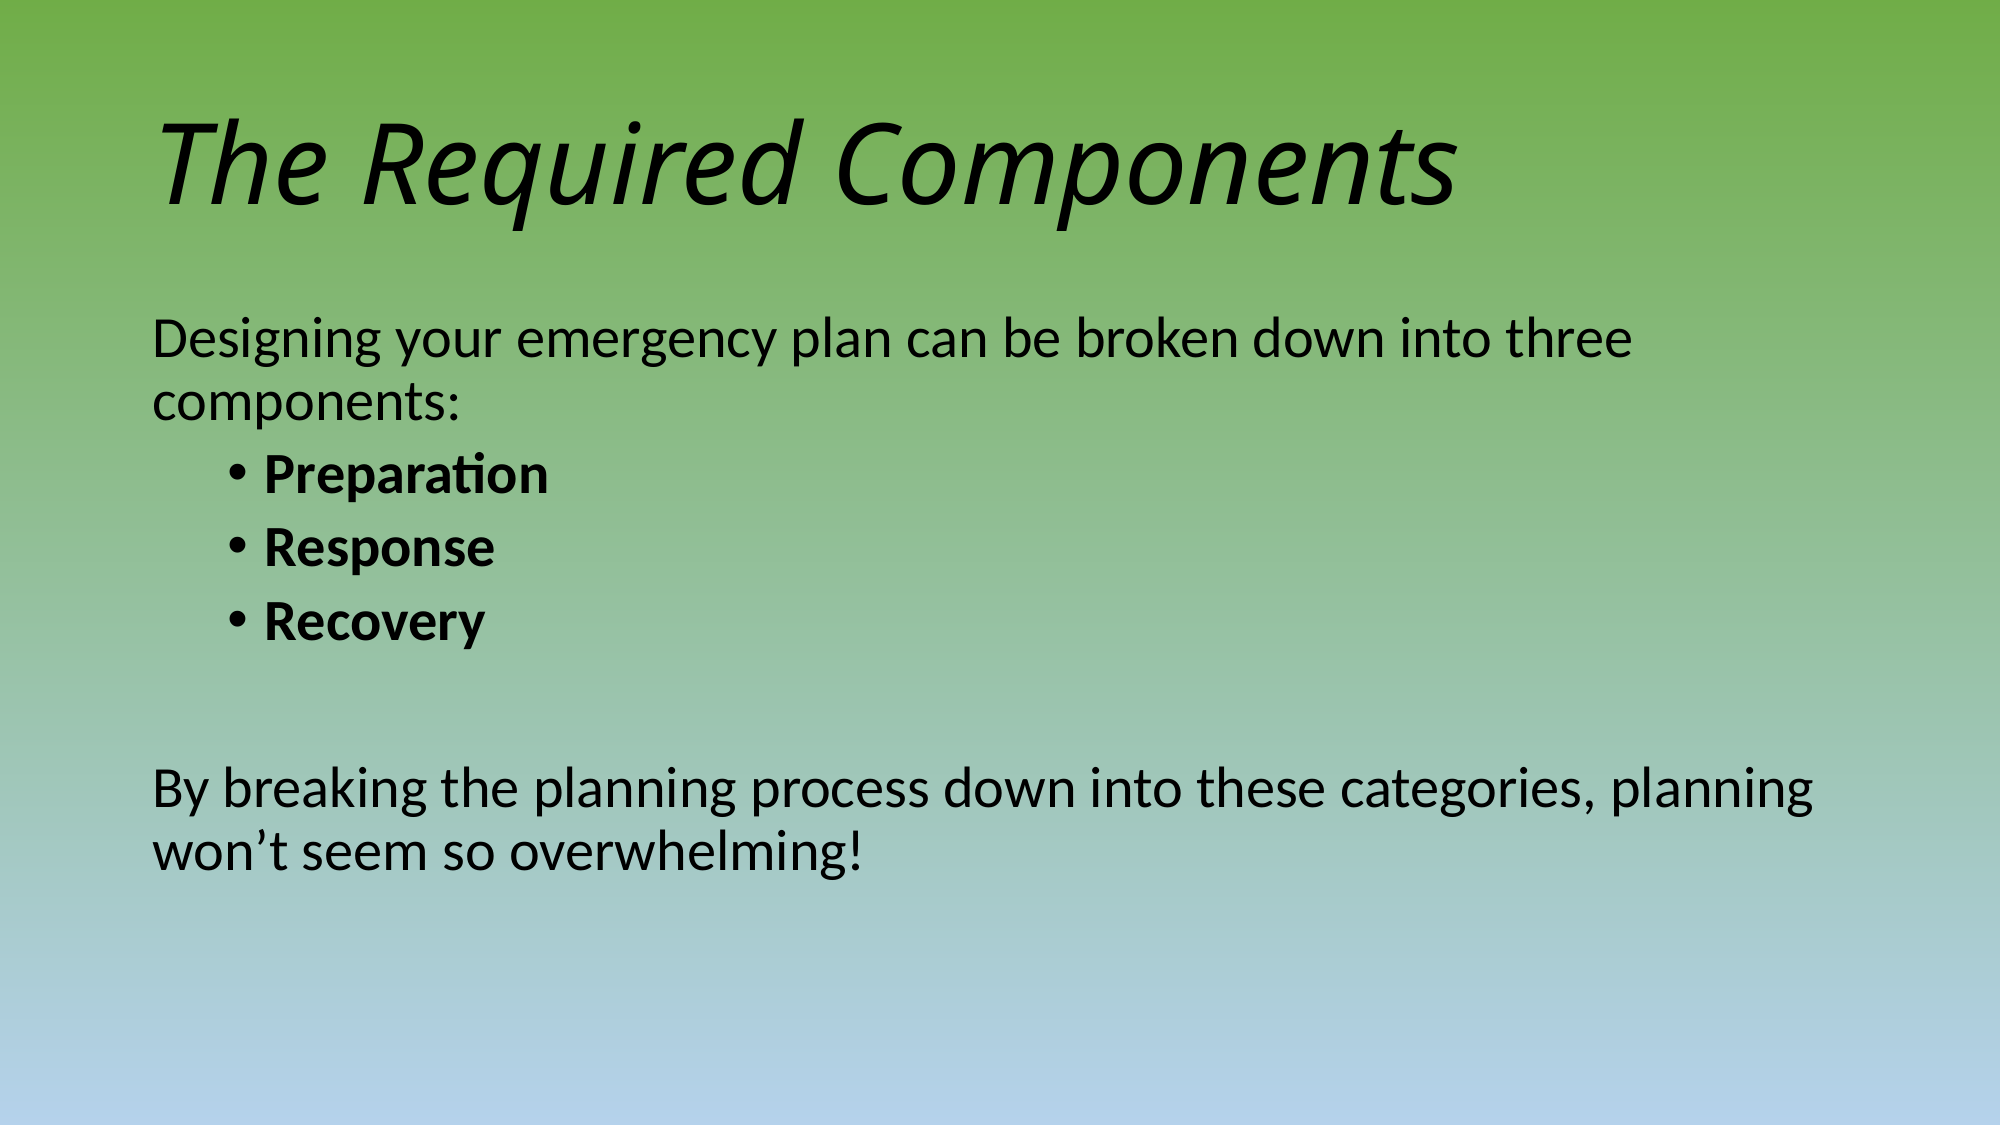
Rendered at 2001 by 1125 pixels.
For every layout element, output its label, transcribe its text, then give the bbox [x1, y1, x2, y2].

title The Required Components [137, 59, 1863, 278]
list Designing your emergency plan can be broken down into three components: Preparation Response Recovery By breaking the planning process down into these categories, planning won’t seem so overwhelming! [137, 299, 1863, 1014]
